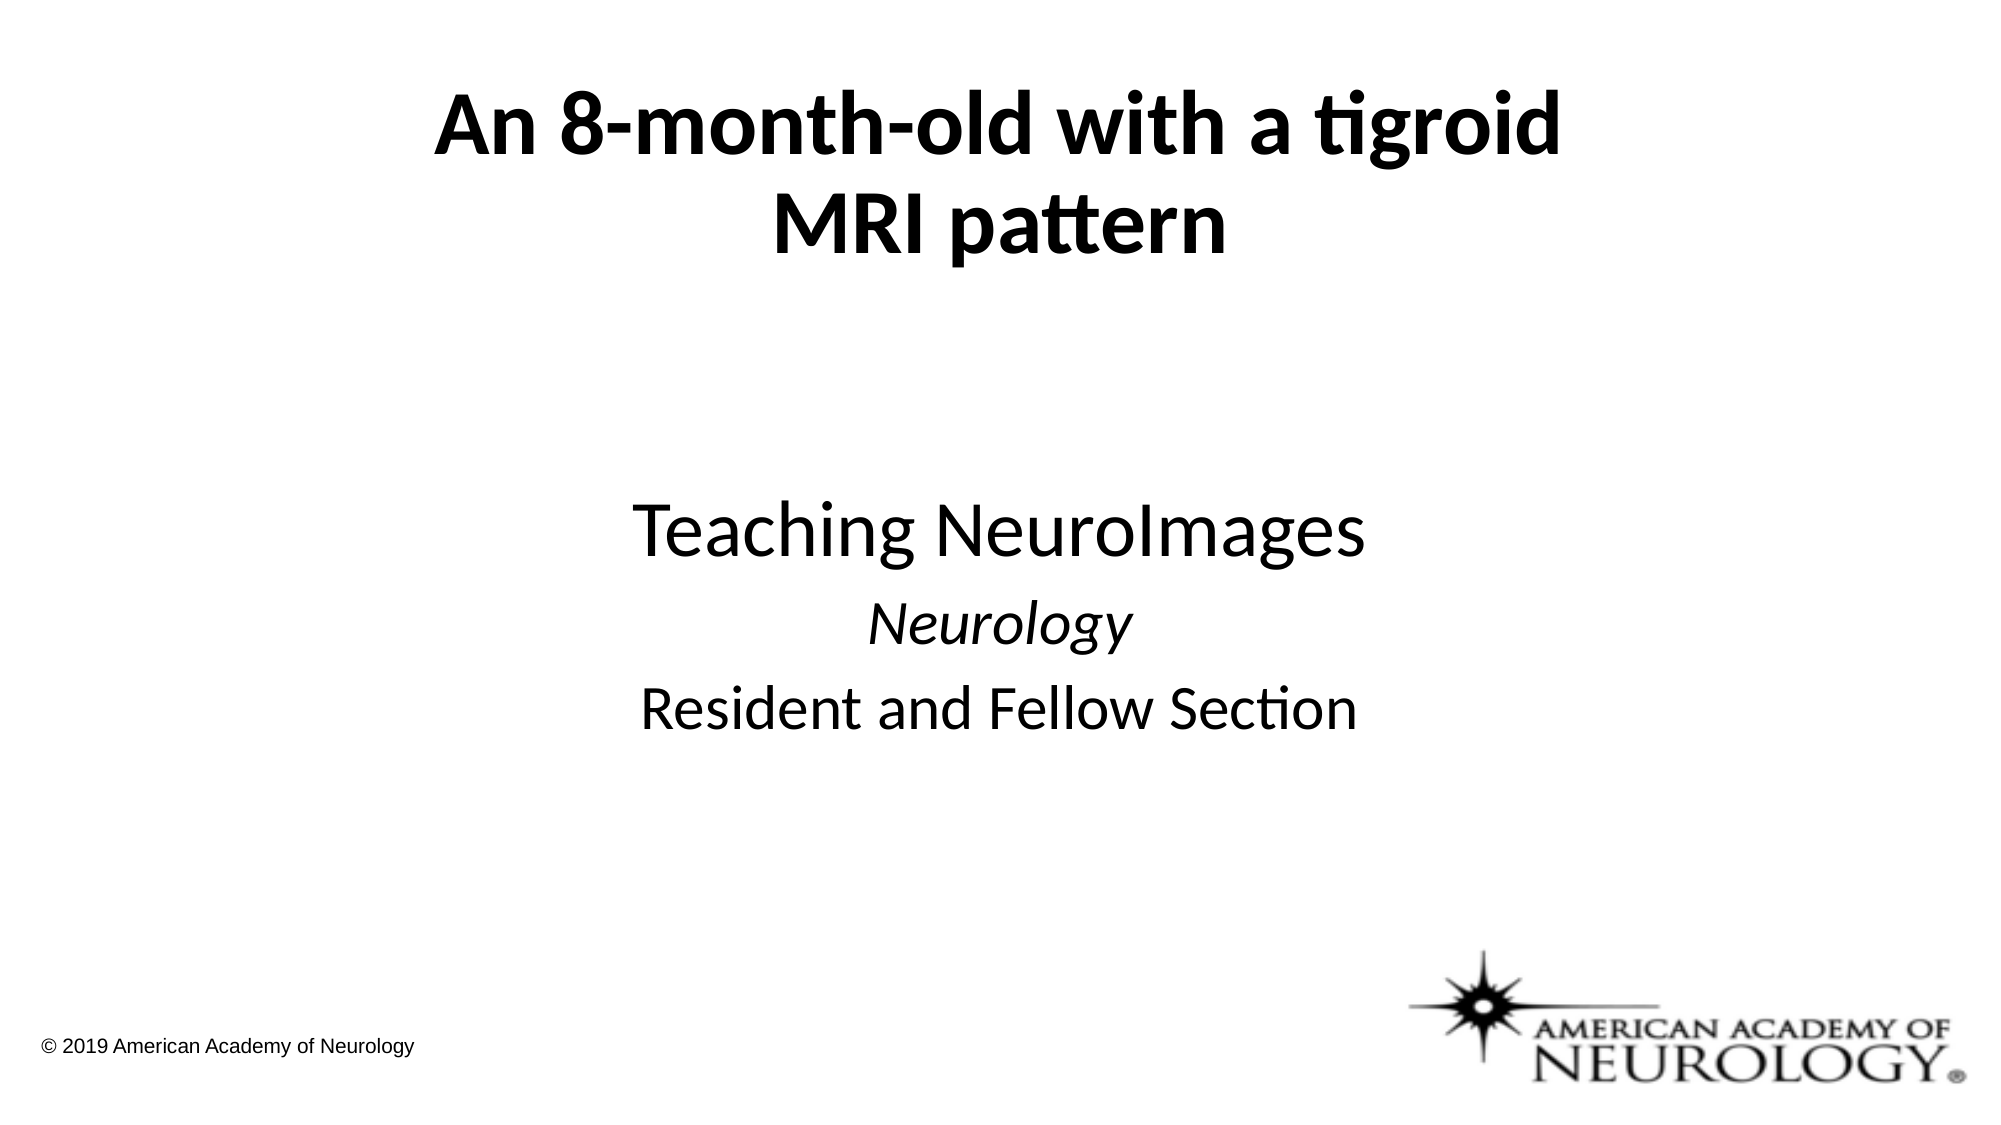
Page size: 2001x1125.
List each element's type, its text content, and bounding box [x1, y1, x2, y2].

text_box © 2019 American Academy of Neurology [41, 1032, 514, 1098]
picture [1402, 945, 1970, 1088]
title An 8-month-old with a tigroid MRI pattern [249, 57, 1750, 281]
subtitle Teaching NeuroImages Neurology Resident and Fellow Section [249, 479, 1750, 752]
